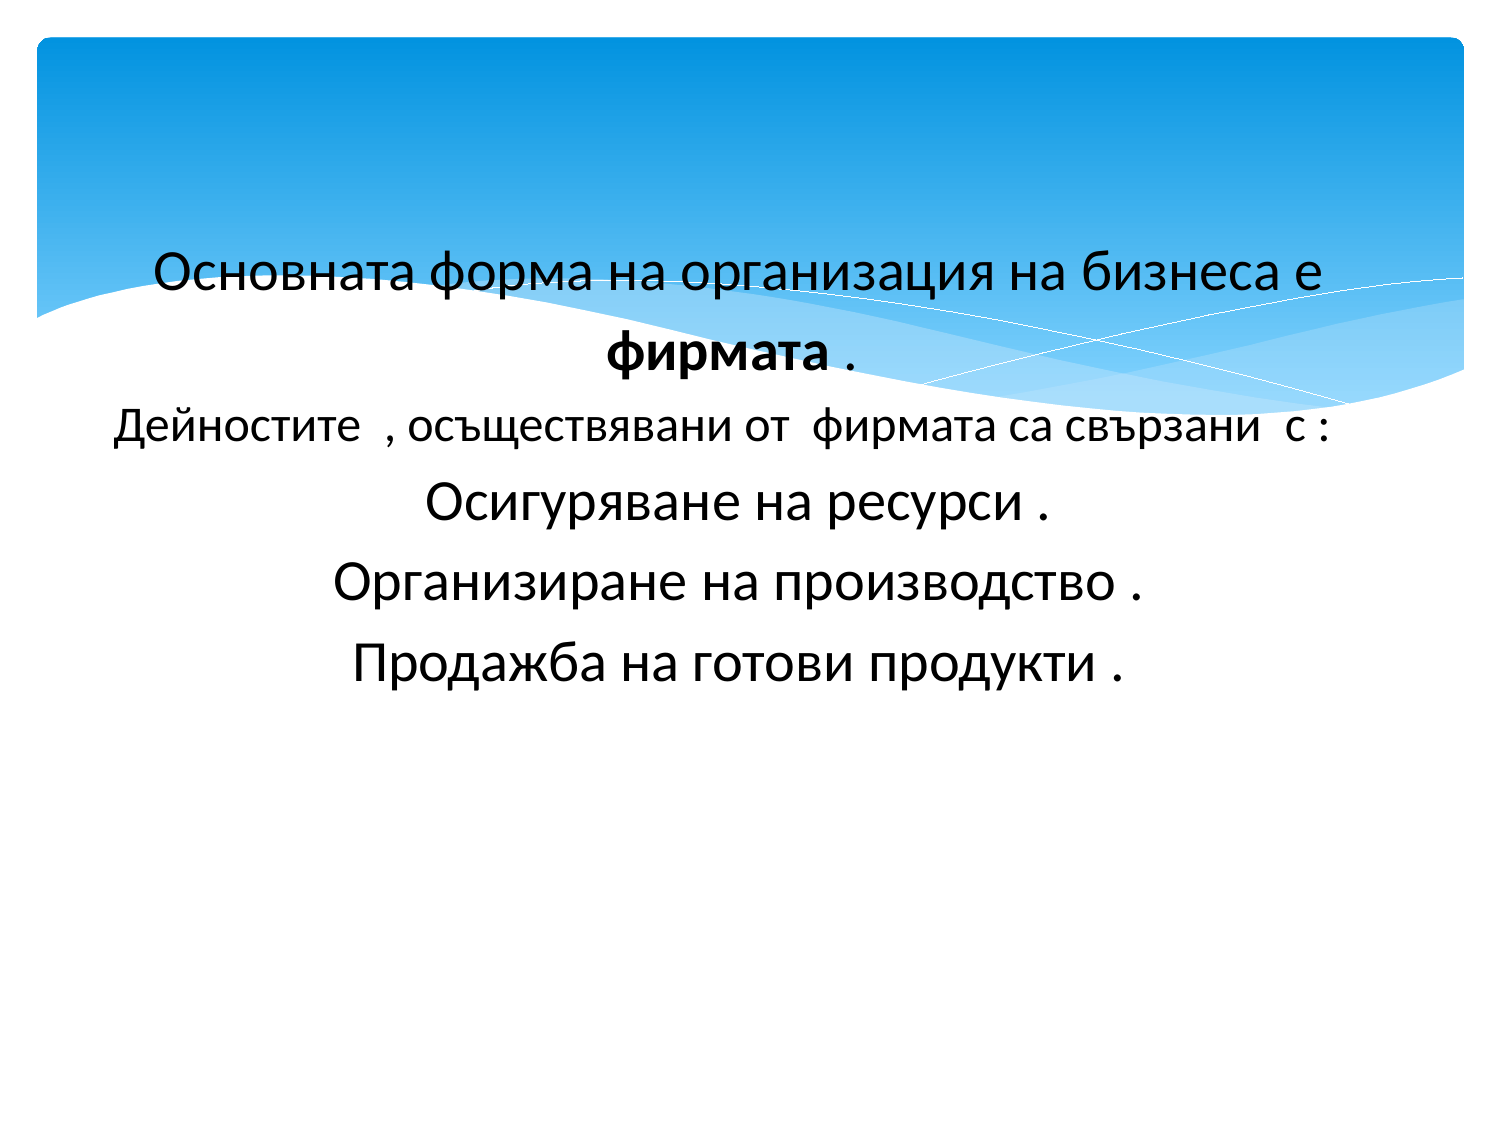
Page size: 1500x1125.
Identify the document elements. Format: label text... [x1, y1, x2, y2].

title Основната форма на организация на бизнеса е фирмата . Дейностите , осъществявани от фирмата са свързани с : Осигуряване на ресурси . Организиране на производство . Продажба на готови продукти . [53, 55, 1425, 929]
